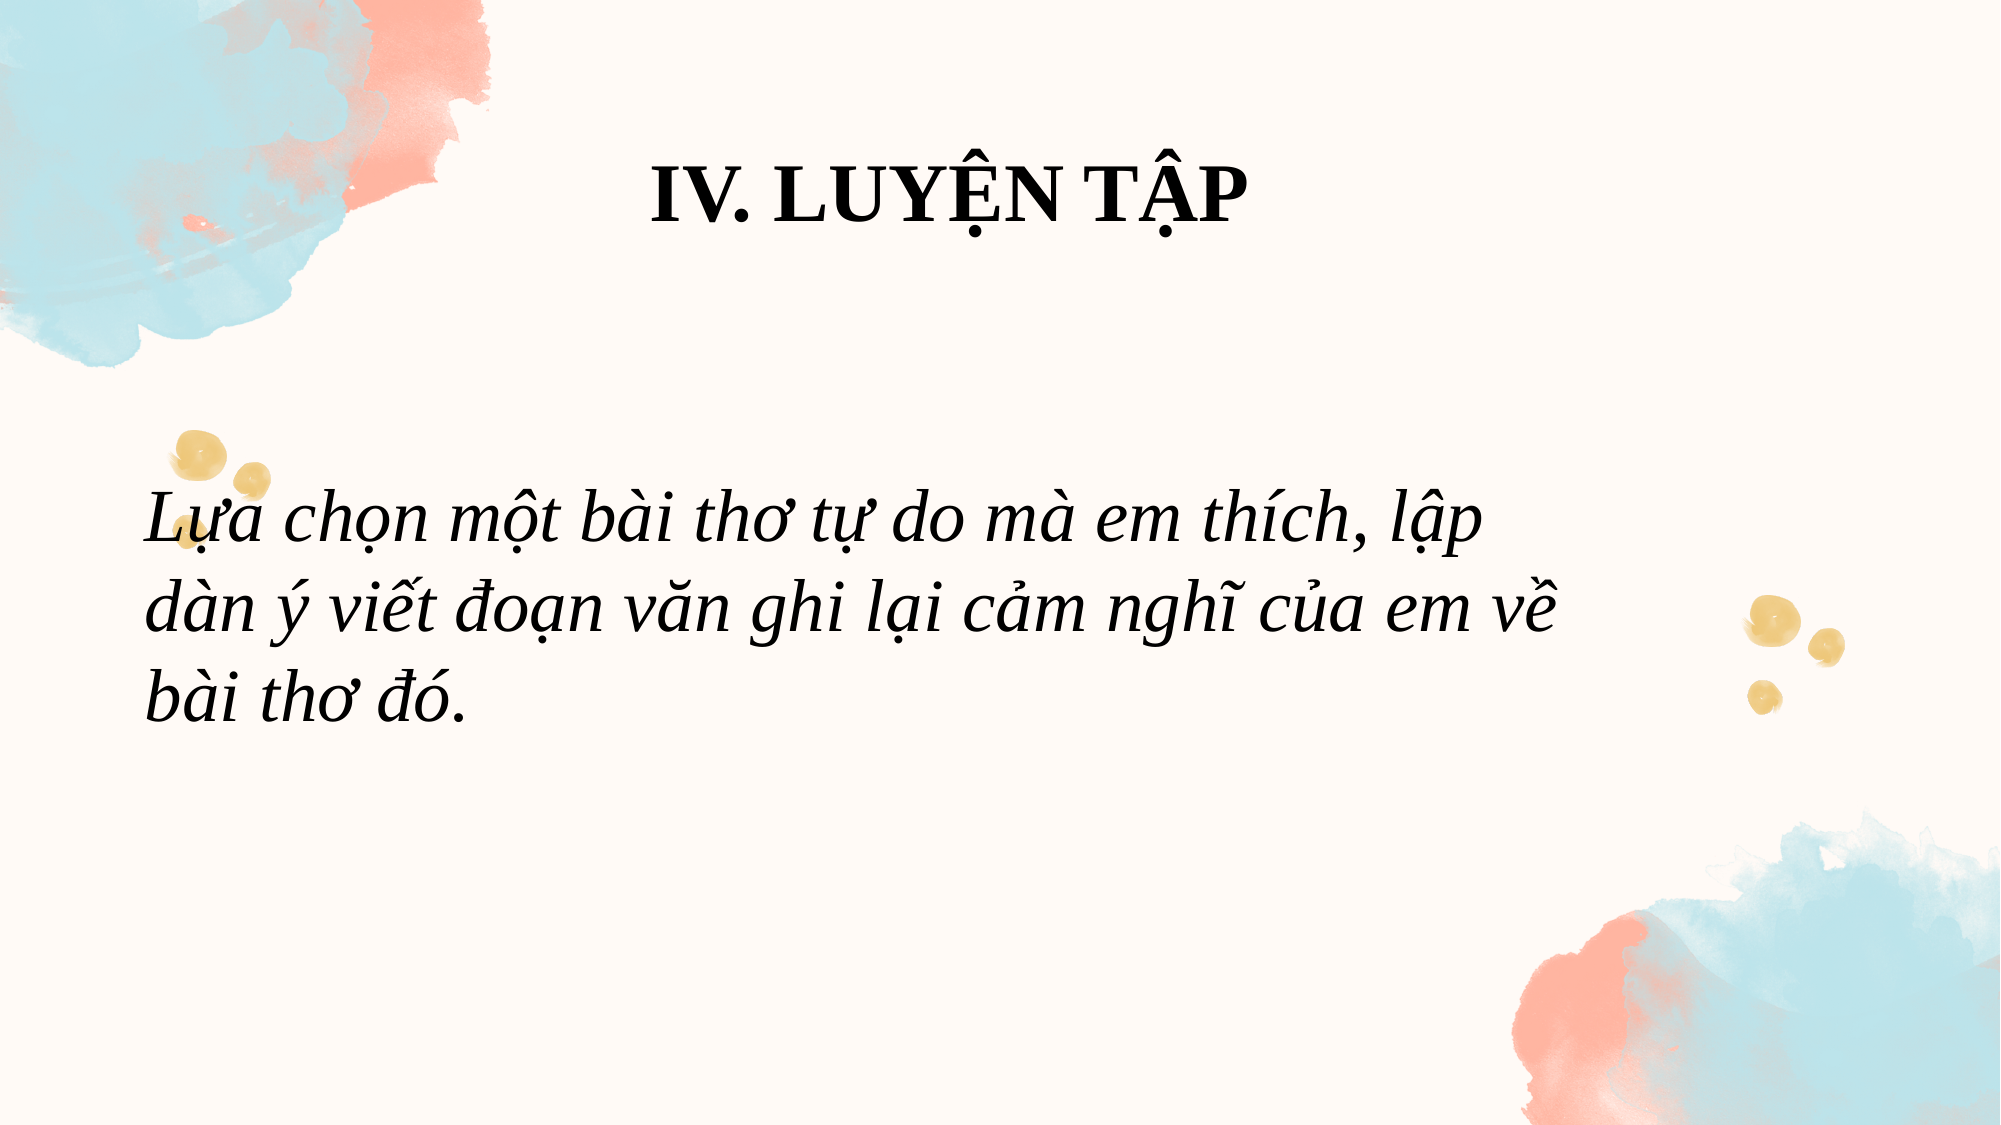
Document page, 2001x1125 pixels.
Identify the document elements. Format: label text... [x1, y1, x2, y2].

picture [0, 0, 493, 469]
text_box Lựa chọn một bài thơ tự do mà em thích, lập dàn ý viết đoạn văn ghi lại cảm nghĩ của em về bài thơ đó. [130, 459, 1623, 744]
text_box IV. LUYỆN TẬP [635, 130, 1265, 246]
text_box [1740, 595, 1851, 724]
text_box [165, 430, 277, 559]
picture [1506, 700, 2000, 1125]
